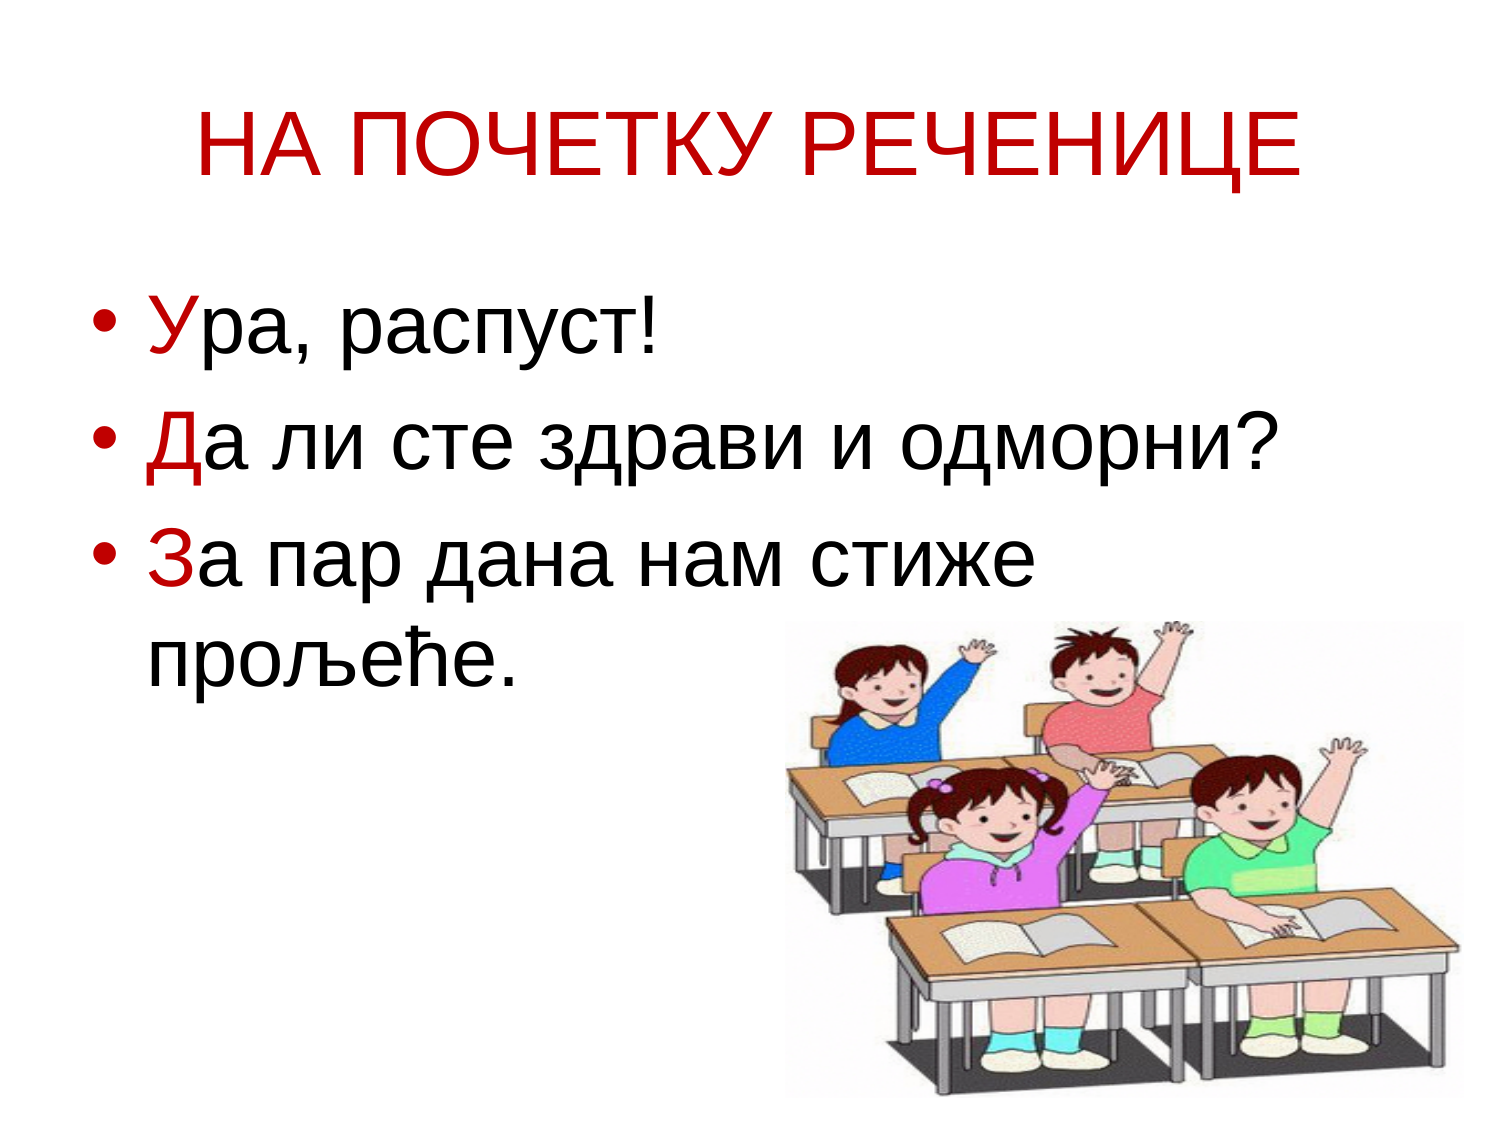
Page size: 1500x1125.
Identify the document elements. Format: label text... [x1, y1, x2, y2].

picture [784, 620, 1465, 1098]
title НА ПОЧЕТКУ РЕЧЕНИЦЕ [75, 45, 1425, 233]
list Ура, распуст! Да ли сте здрави и одморни? За пар дана нам стиже прољеће. [75, 262, 1425, 1005]
